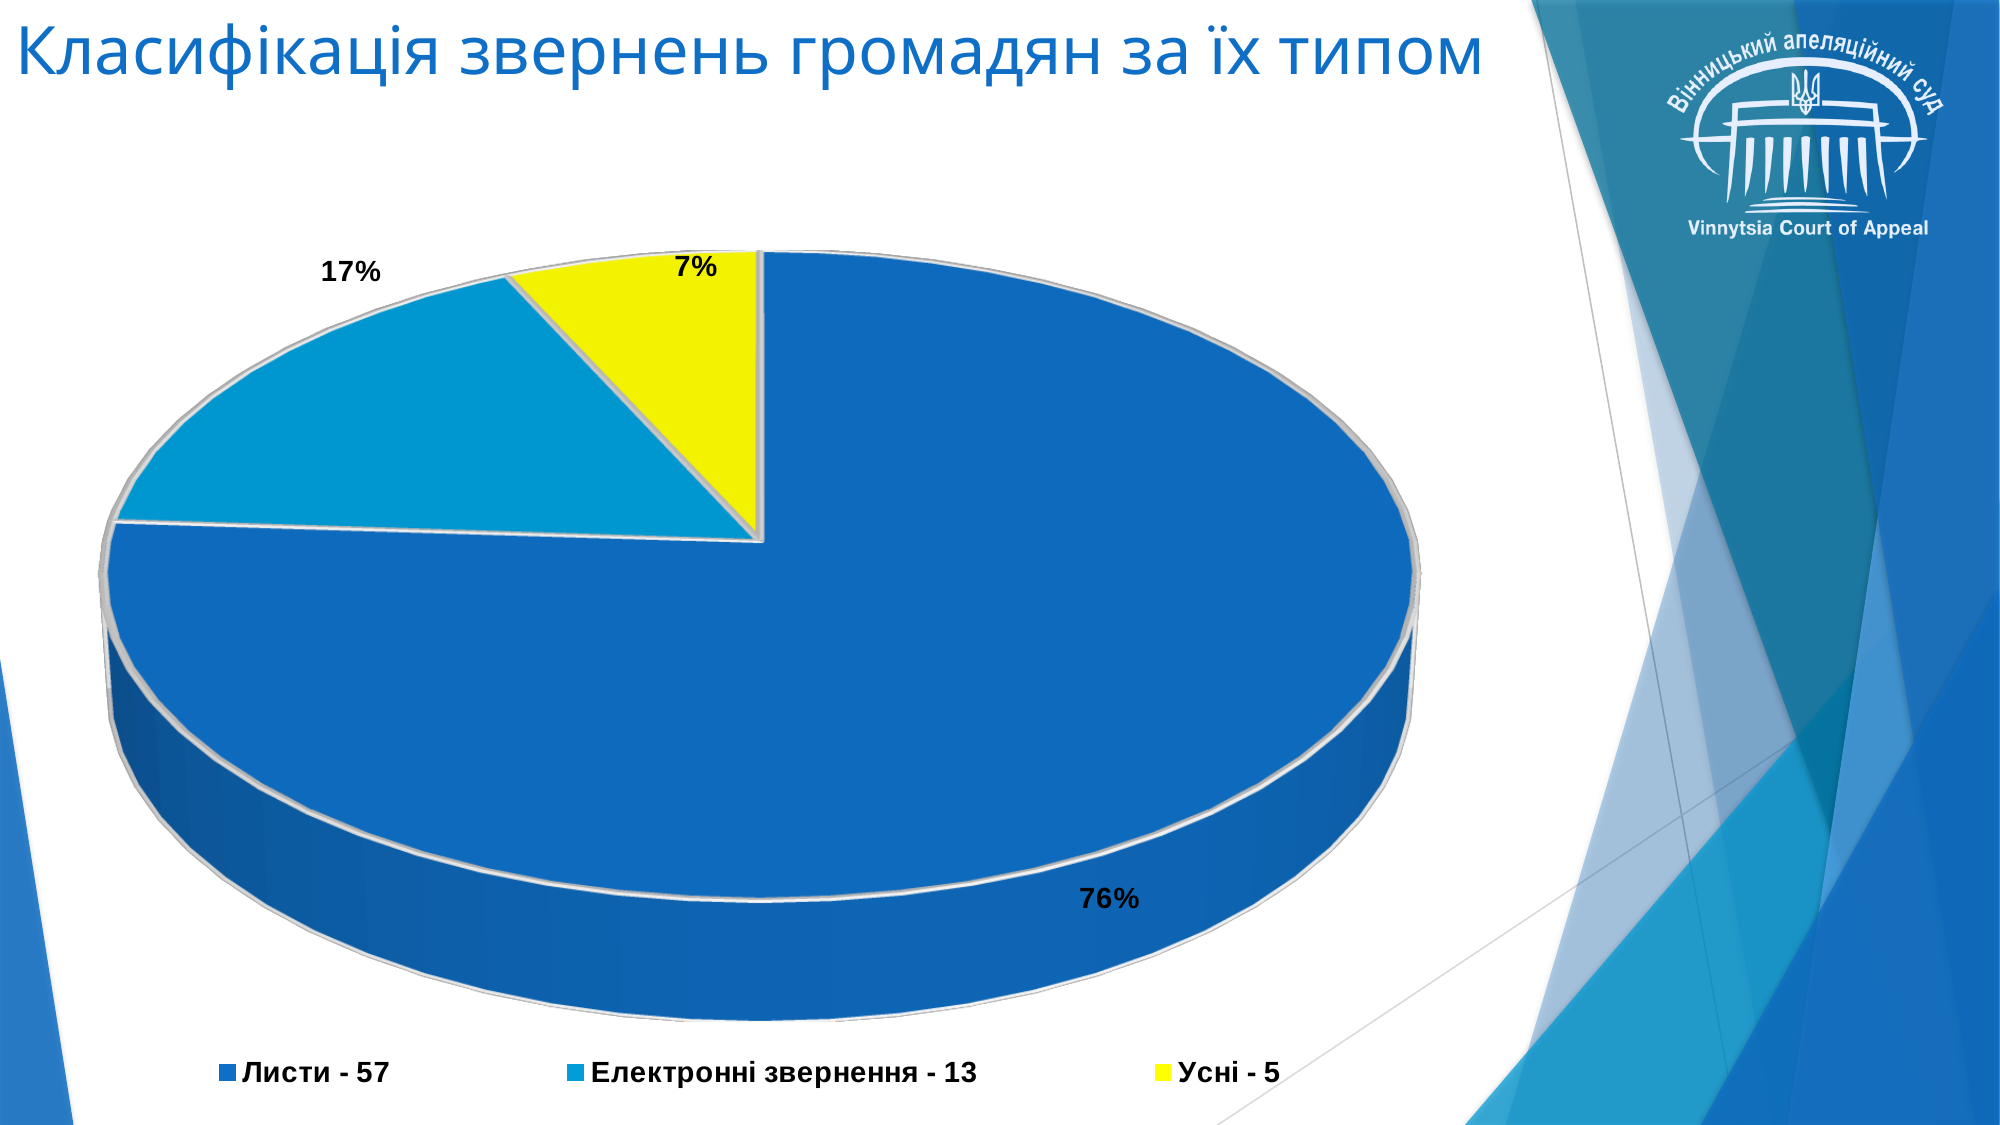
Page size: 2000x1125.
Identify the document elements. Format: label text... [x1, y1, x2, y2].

title Класифікація звернень громадян за їх типом [0, 0, 1521, 149]
chart [0, 172, 1522, 1125]
picture [1637, 0, 1973, 280]
